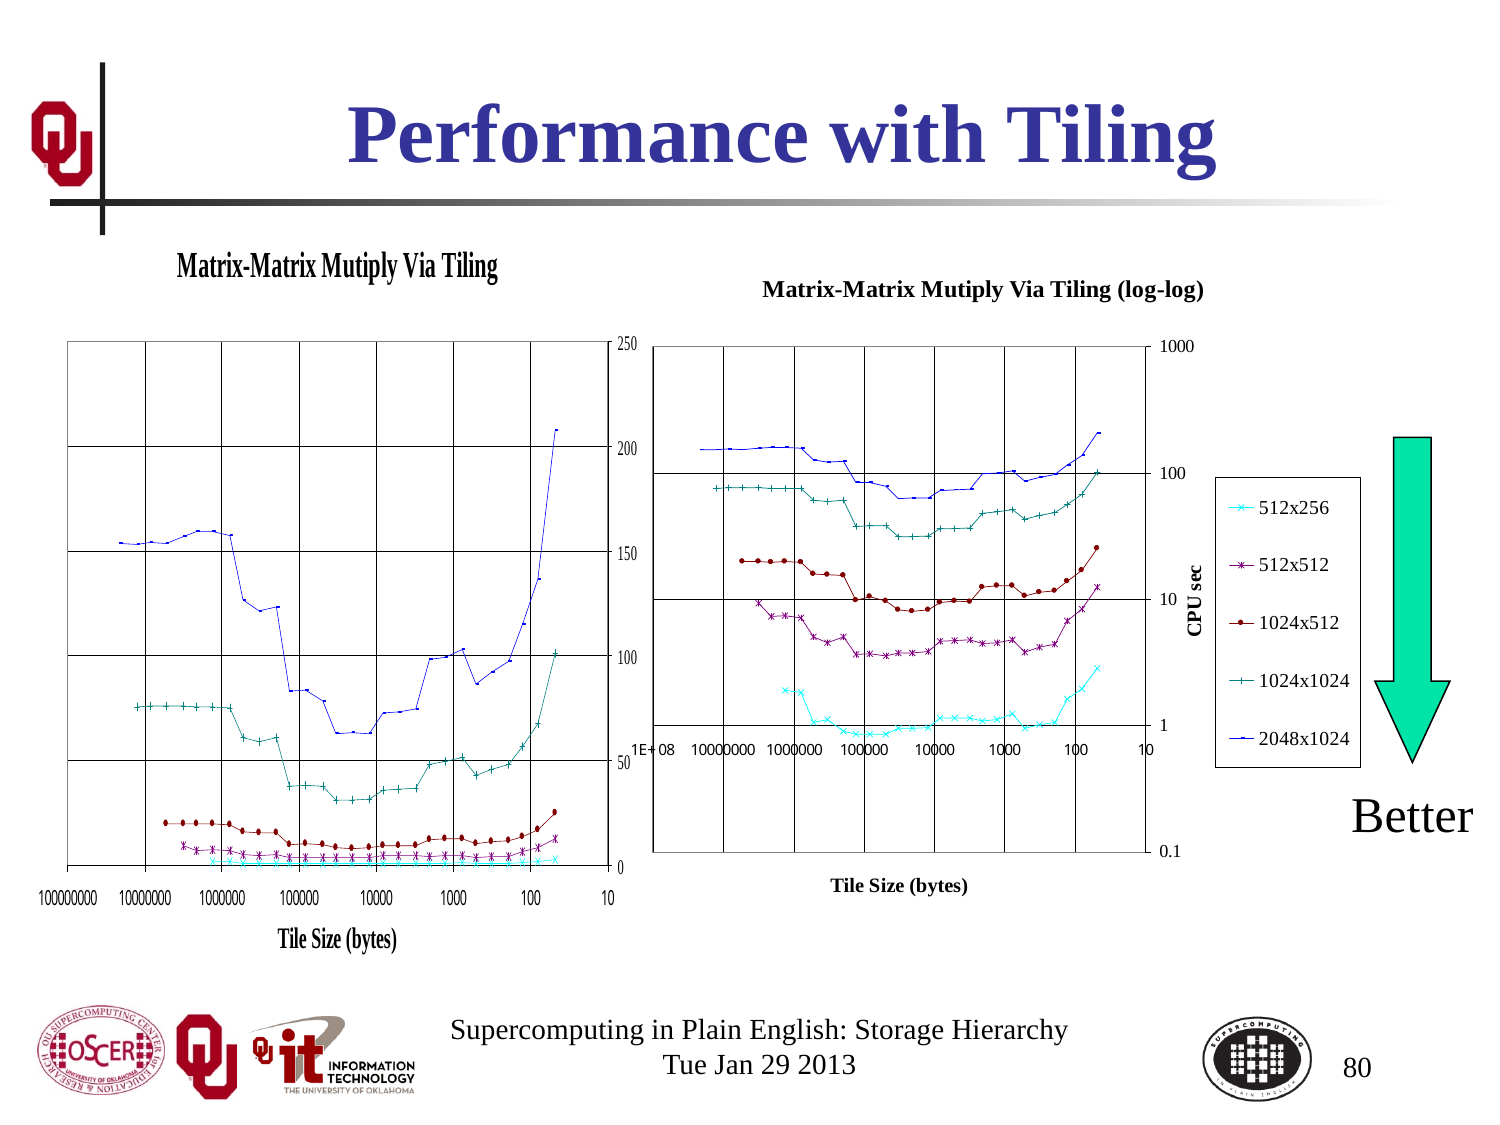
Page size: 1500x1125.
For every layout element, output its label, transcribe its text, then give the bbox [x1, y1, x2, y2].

picture [37, 1005, 165, 1095]
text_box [24, 212, 1500, 987]
picture [174, 1005, 425, 1104]
slide_number 80 [1174, 1015, 1388, 1091]
title Performance with Tiling [124, 74, 1442, 187]
picture [1200, 1091, 1314, 1104]
picture [29, 99, 94, 189]
footer Supercomputing in Plain English: Storage Hierarchy Tue Jan 29 2013 [431, 1012, 1088, 1088]
